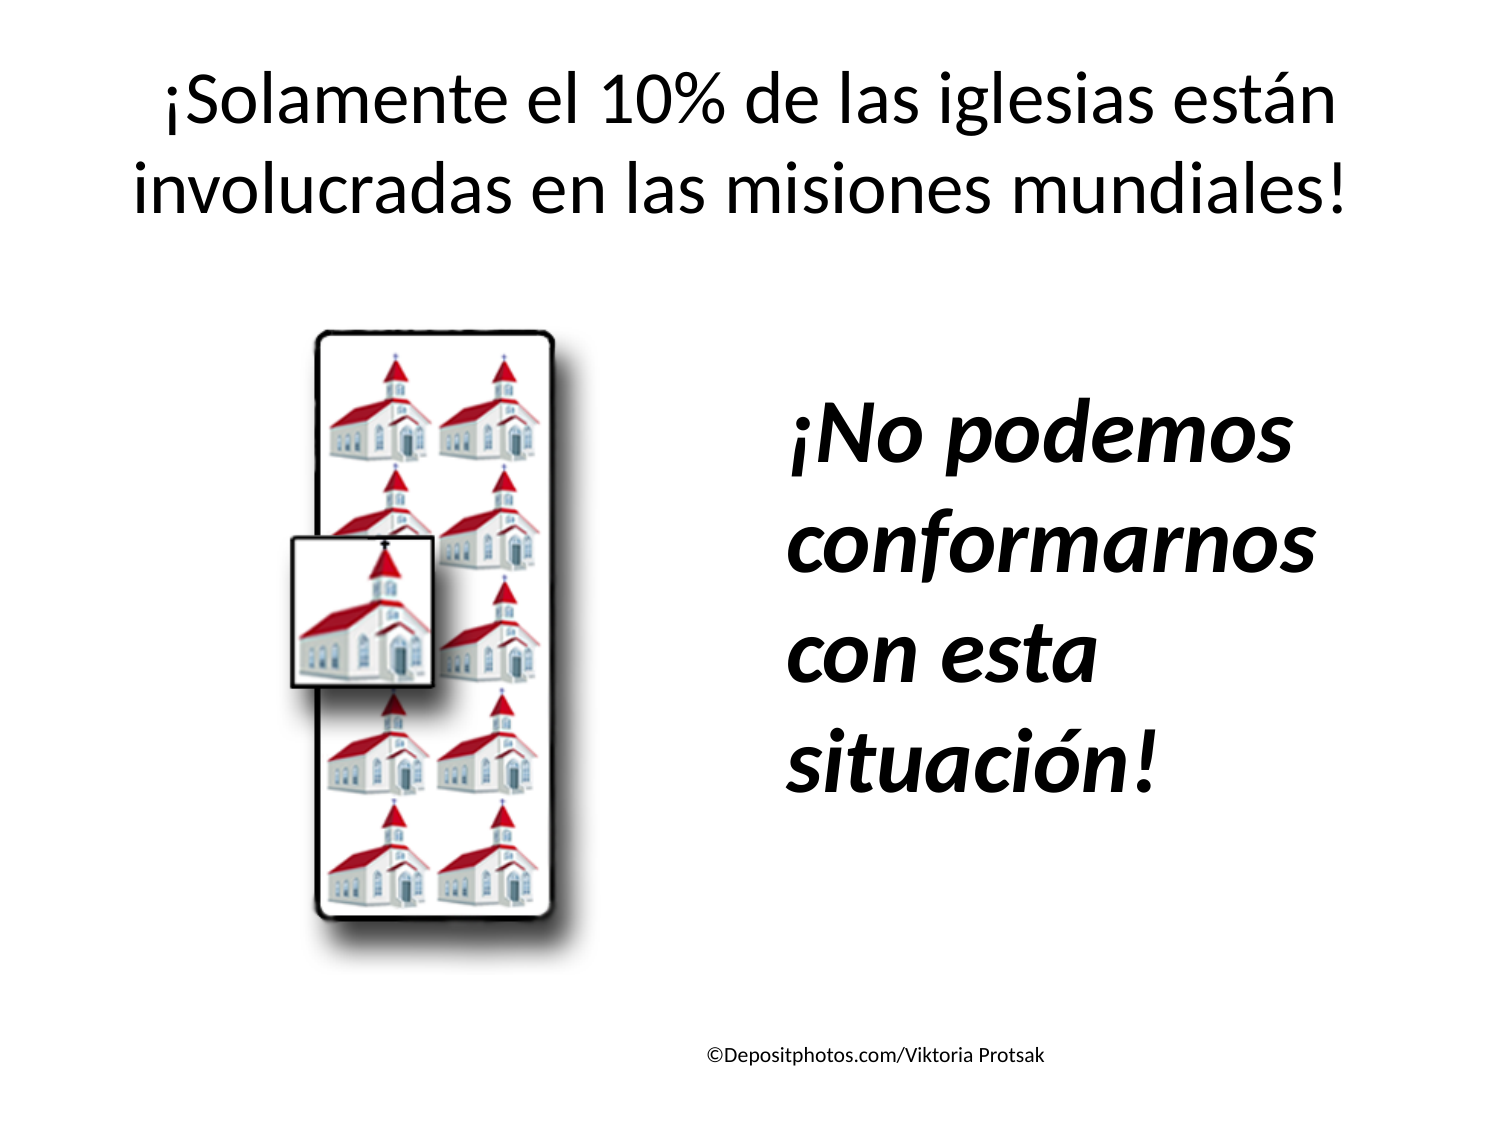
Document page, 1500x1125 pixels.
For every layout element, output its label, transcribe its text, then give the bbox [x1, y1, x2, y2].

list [269, 292, 610, 975]
list ¡No podemos conformarnos con esta situación! [714, 363, 1378, 833]
title ¡Solamente el 10% de las iglesias están involucradas en las misiones mundiales! [75, 45, 1425, 233]
text_box ©Depositphotos.com/Viktoria Protsak [691, 1007, 1125, 1074]
